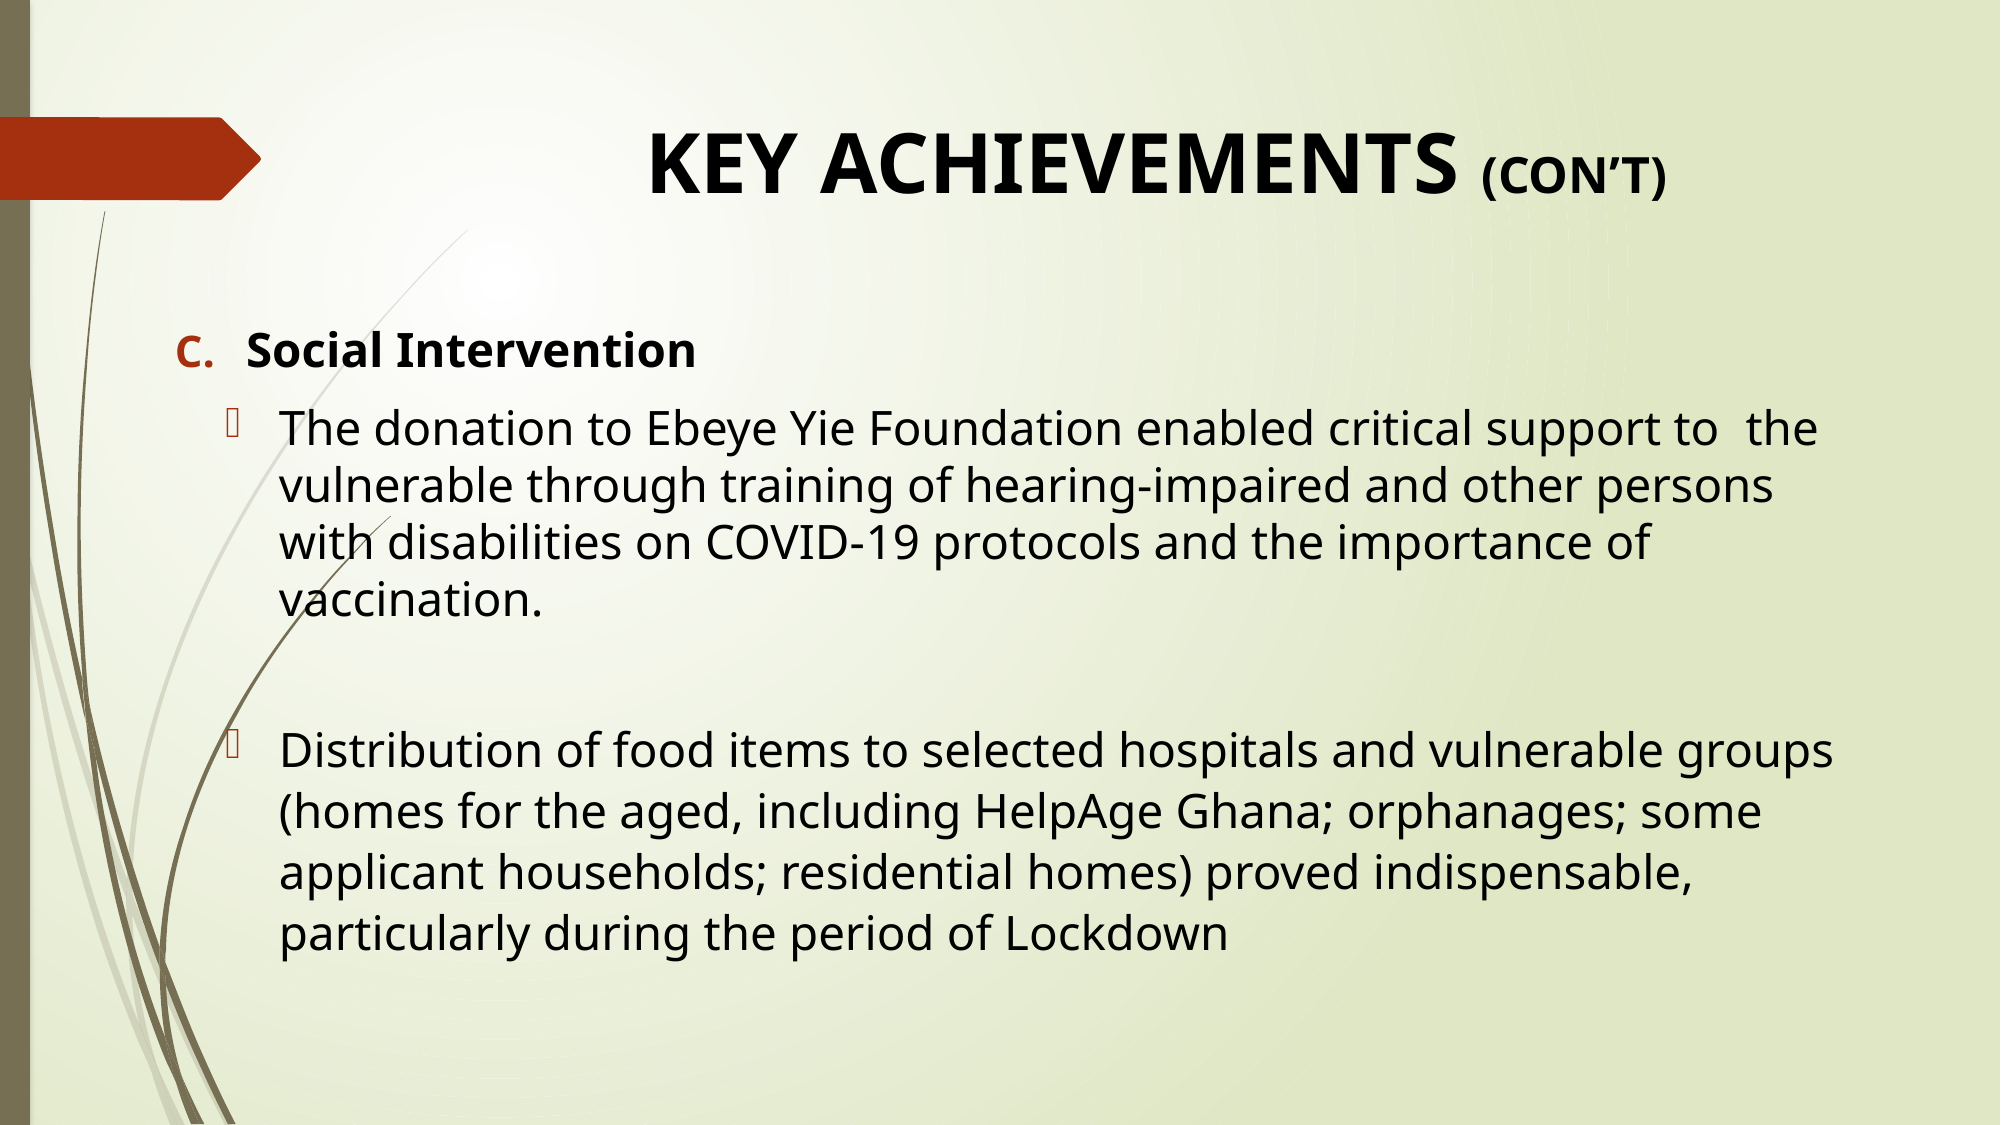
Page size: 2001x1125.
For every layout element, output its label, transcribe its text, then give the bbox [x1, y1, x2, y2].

title KEY ACHIEVEMENTS (CON’T) [425, 102, 1888, 312]
list Social Intervention The donation to Ebeye Yie Foundation enabled critical support to the vulnerable through training of hearing-impaired and other persons with disabilities on COVID-19 protocols and the importance of vaccination. Distribution of food items to selected hospitals and vulnerable groups (homes for the aged, including HelpAge Ghana; orphanages; some applicant households; residential homes) proved indispensable, particularly during the period of Lockdown [159, 312, 1888, 970]
